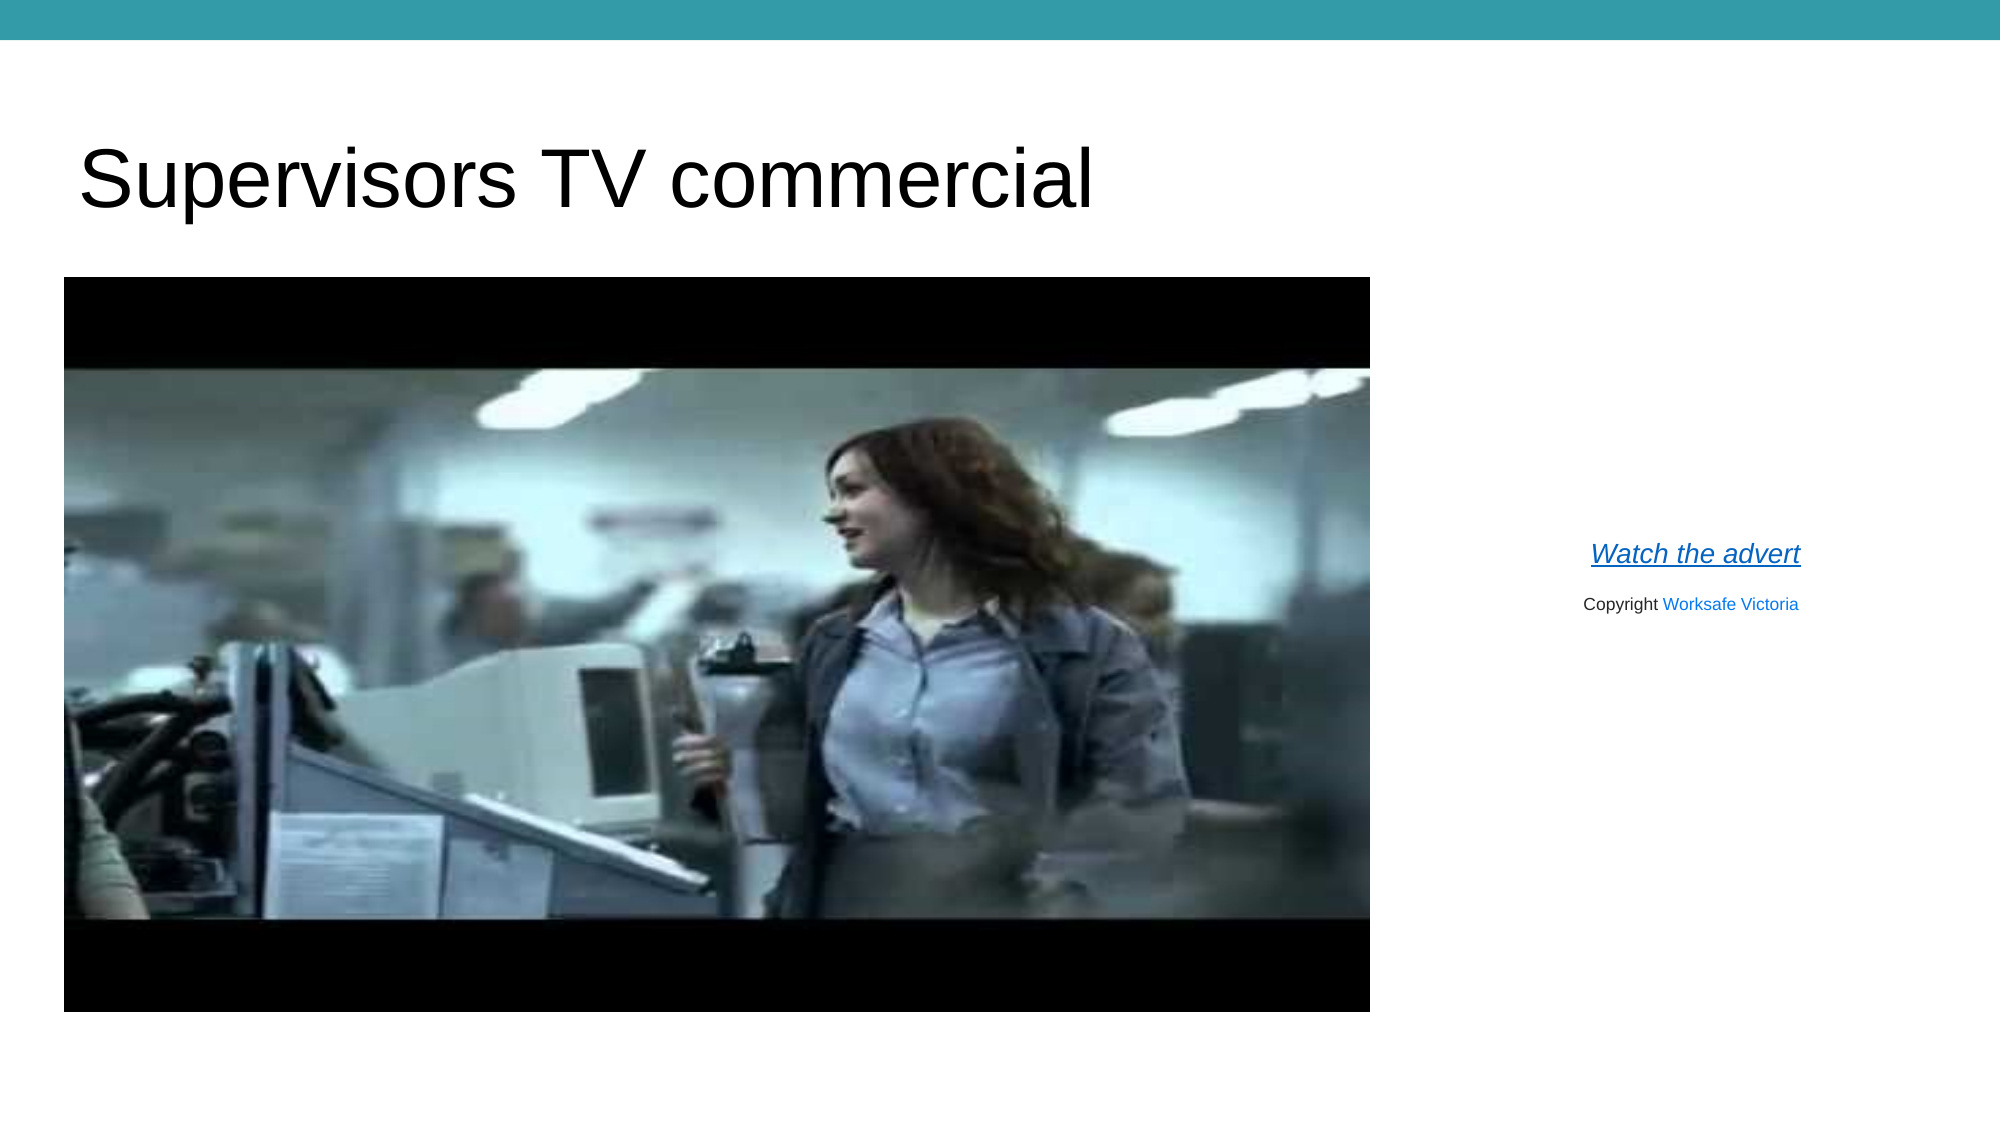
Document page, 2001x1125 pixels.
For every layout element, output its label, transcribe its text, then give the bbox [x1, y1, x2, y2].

text_box Watch the advert Copyright Worksafe Victoria [1391, 528, 2000, 623]
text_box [63, 277, 1371, 1013]
picture [0, 0, 2000, 45]
text_box Supervisors TV commercial [63, 75, 1414, 234]
